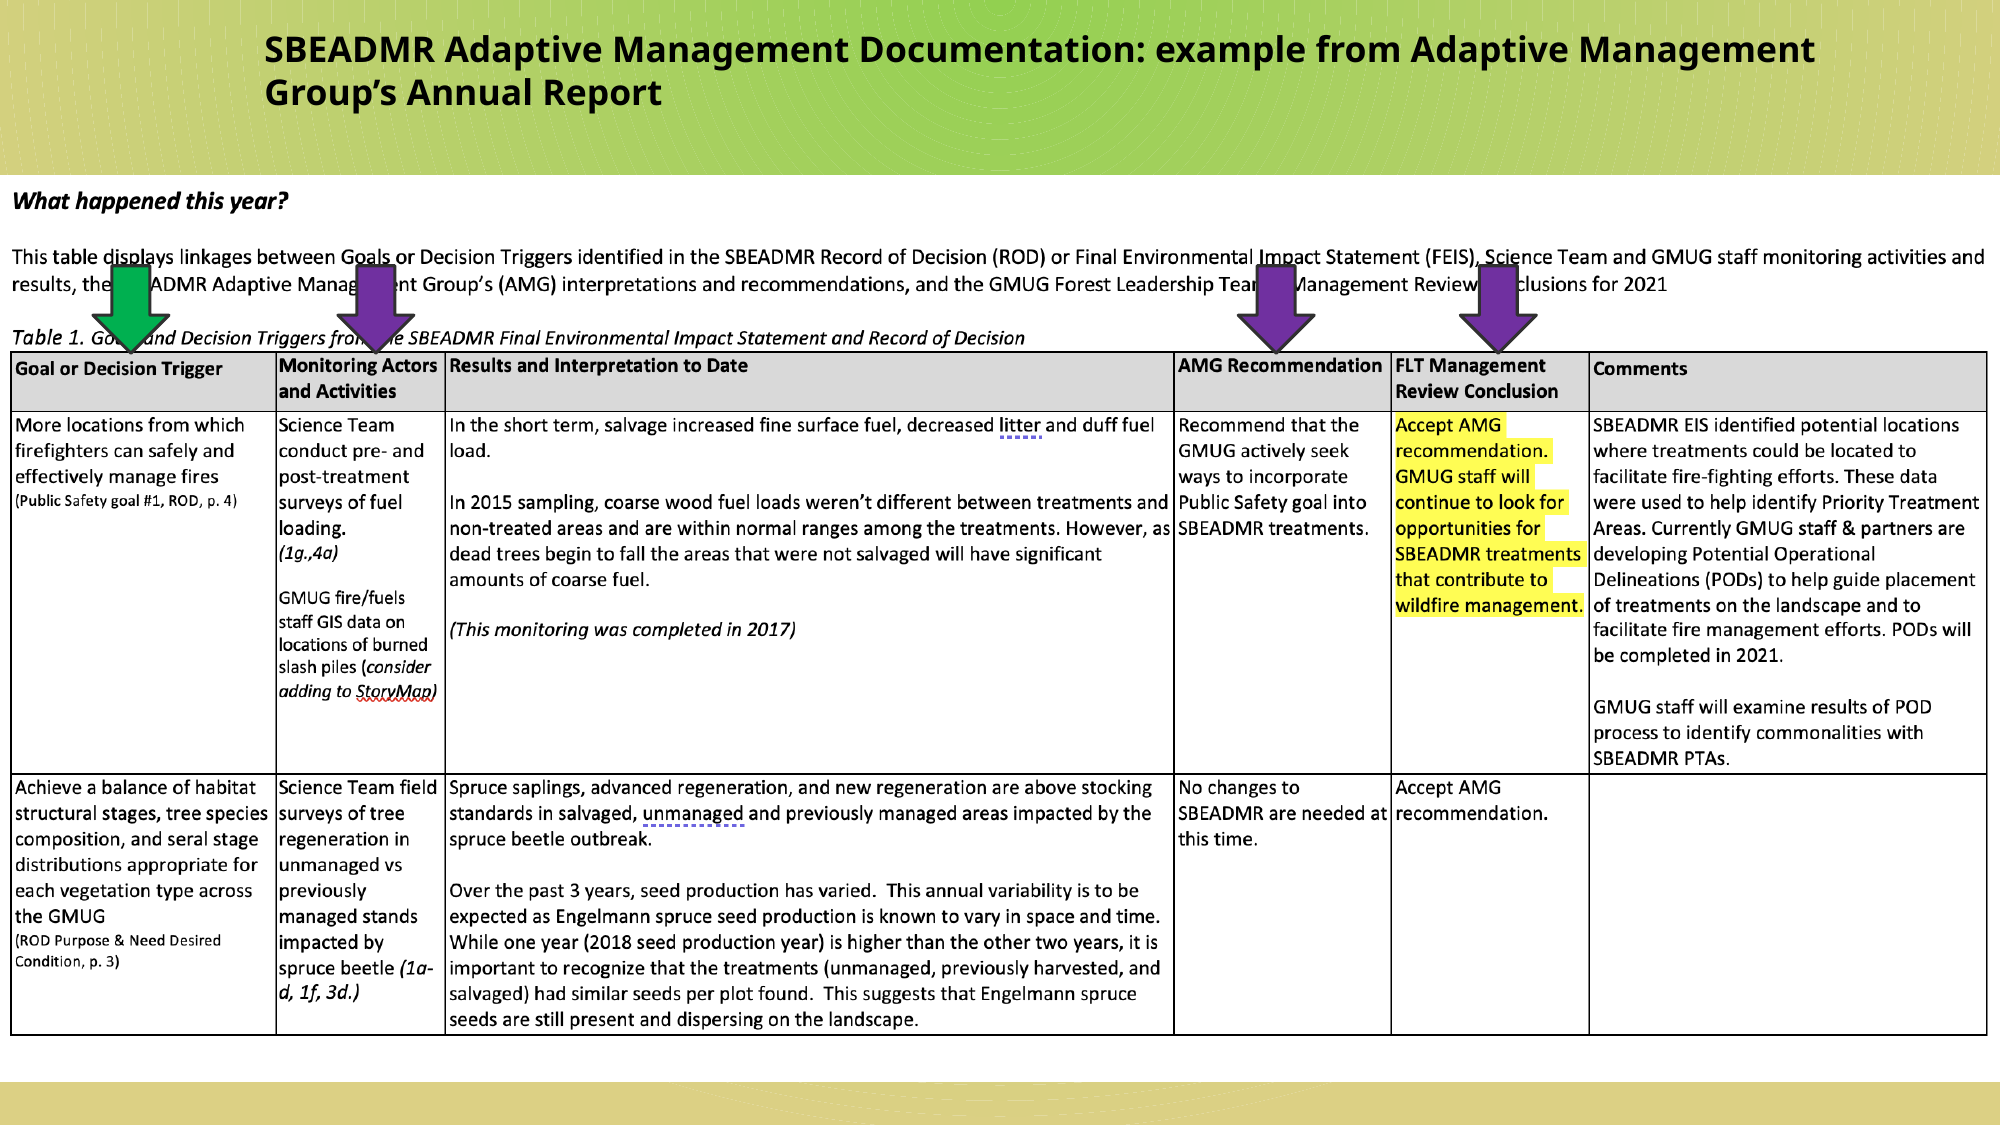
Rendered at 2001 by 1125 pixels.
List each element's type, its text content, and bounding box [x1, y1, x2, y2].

text_box SBEADMR Adaptive Management Documentation: example from Adaptive Management Group’s Annual Report [249, 19, 1856, 120]
picture [0, 175, 2000, 1083]
